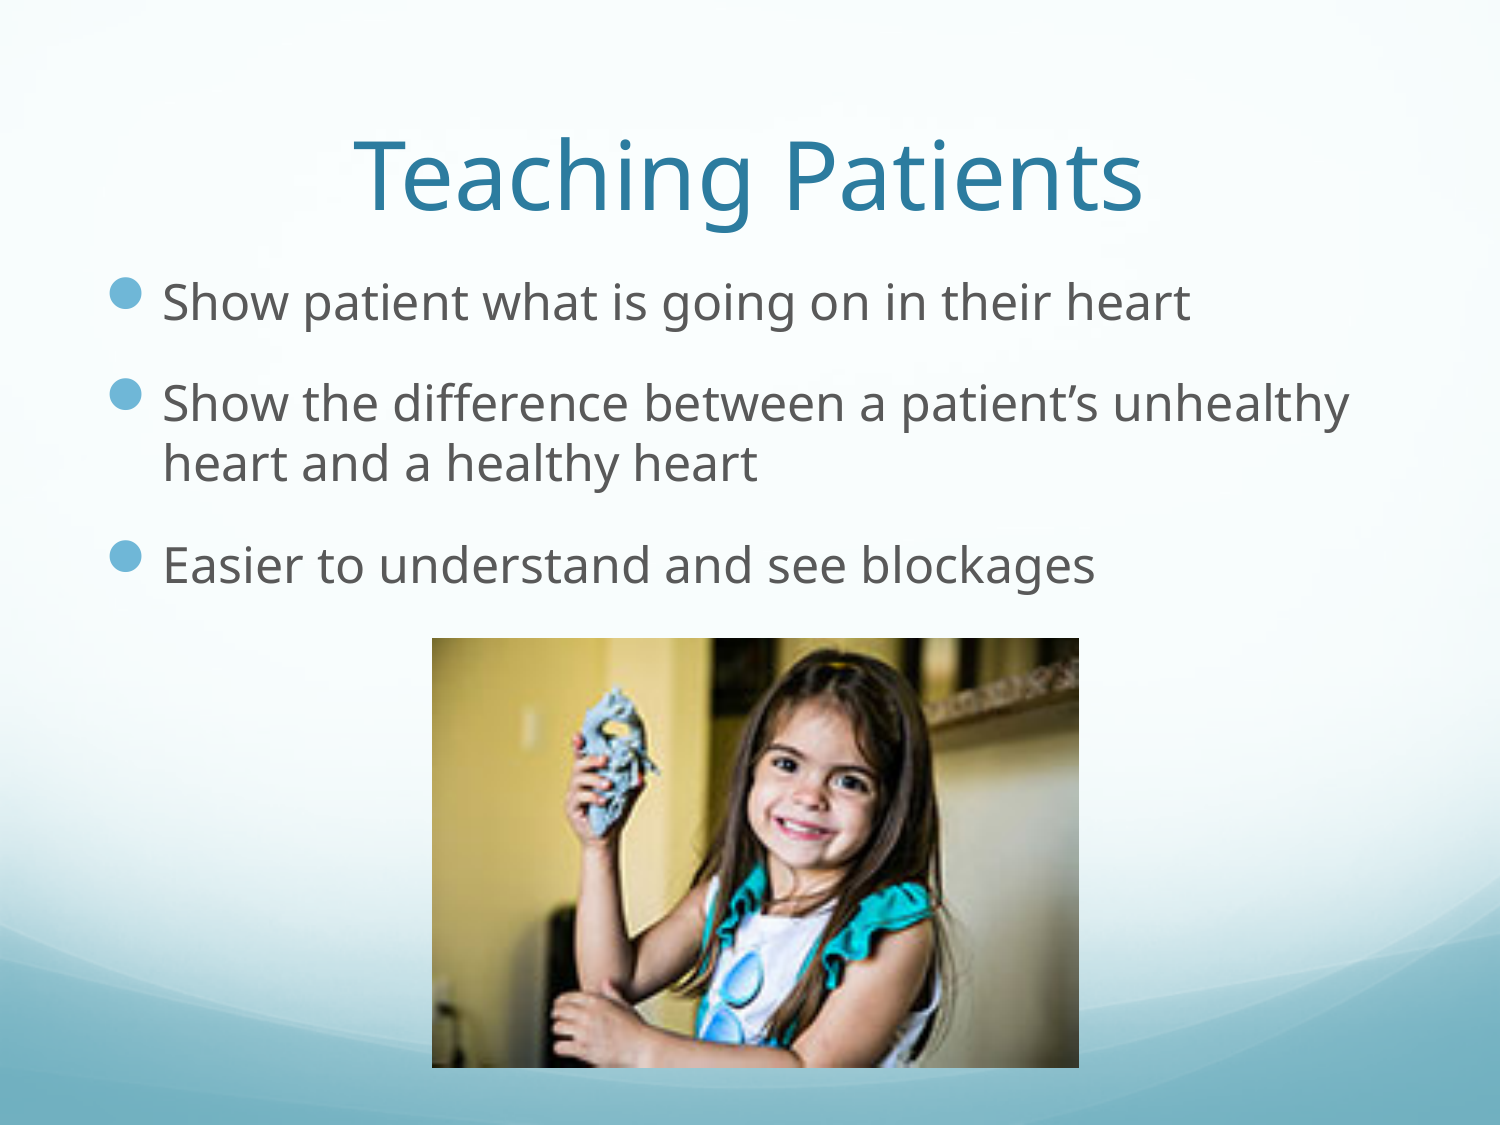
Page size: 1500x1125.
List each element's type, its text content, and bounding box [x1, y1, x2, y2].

title Teaching Patients [90, 17, 1410, 237]
picture [432, 637, 1080, 1069]
list Show patient what is going on in their heart Show the difference between a patient’s unhealthy heart and a healthy heart Easier to understand and see blockages [90, 262, 1410, 975]
